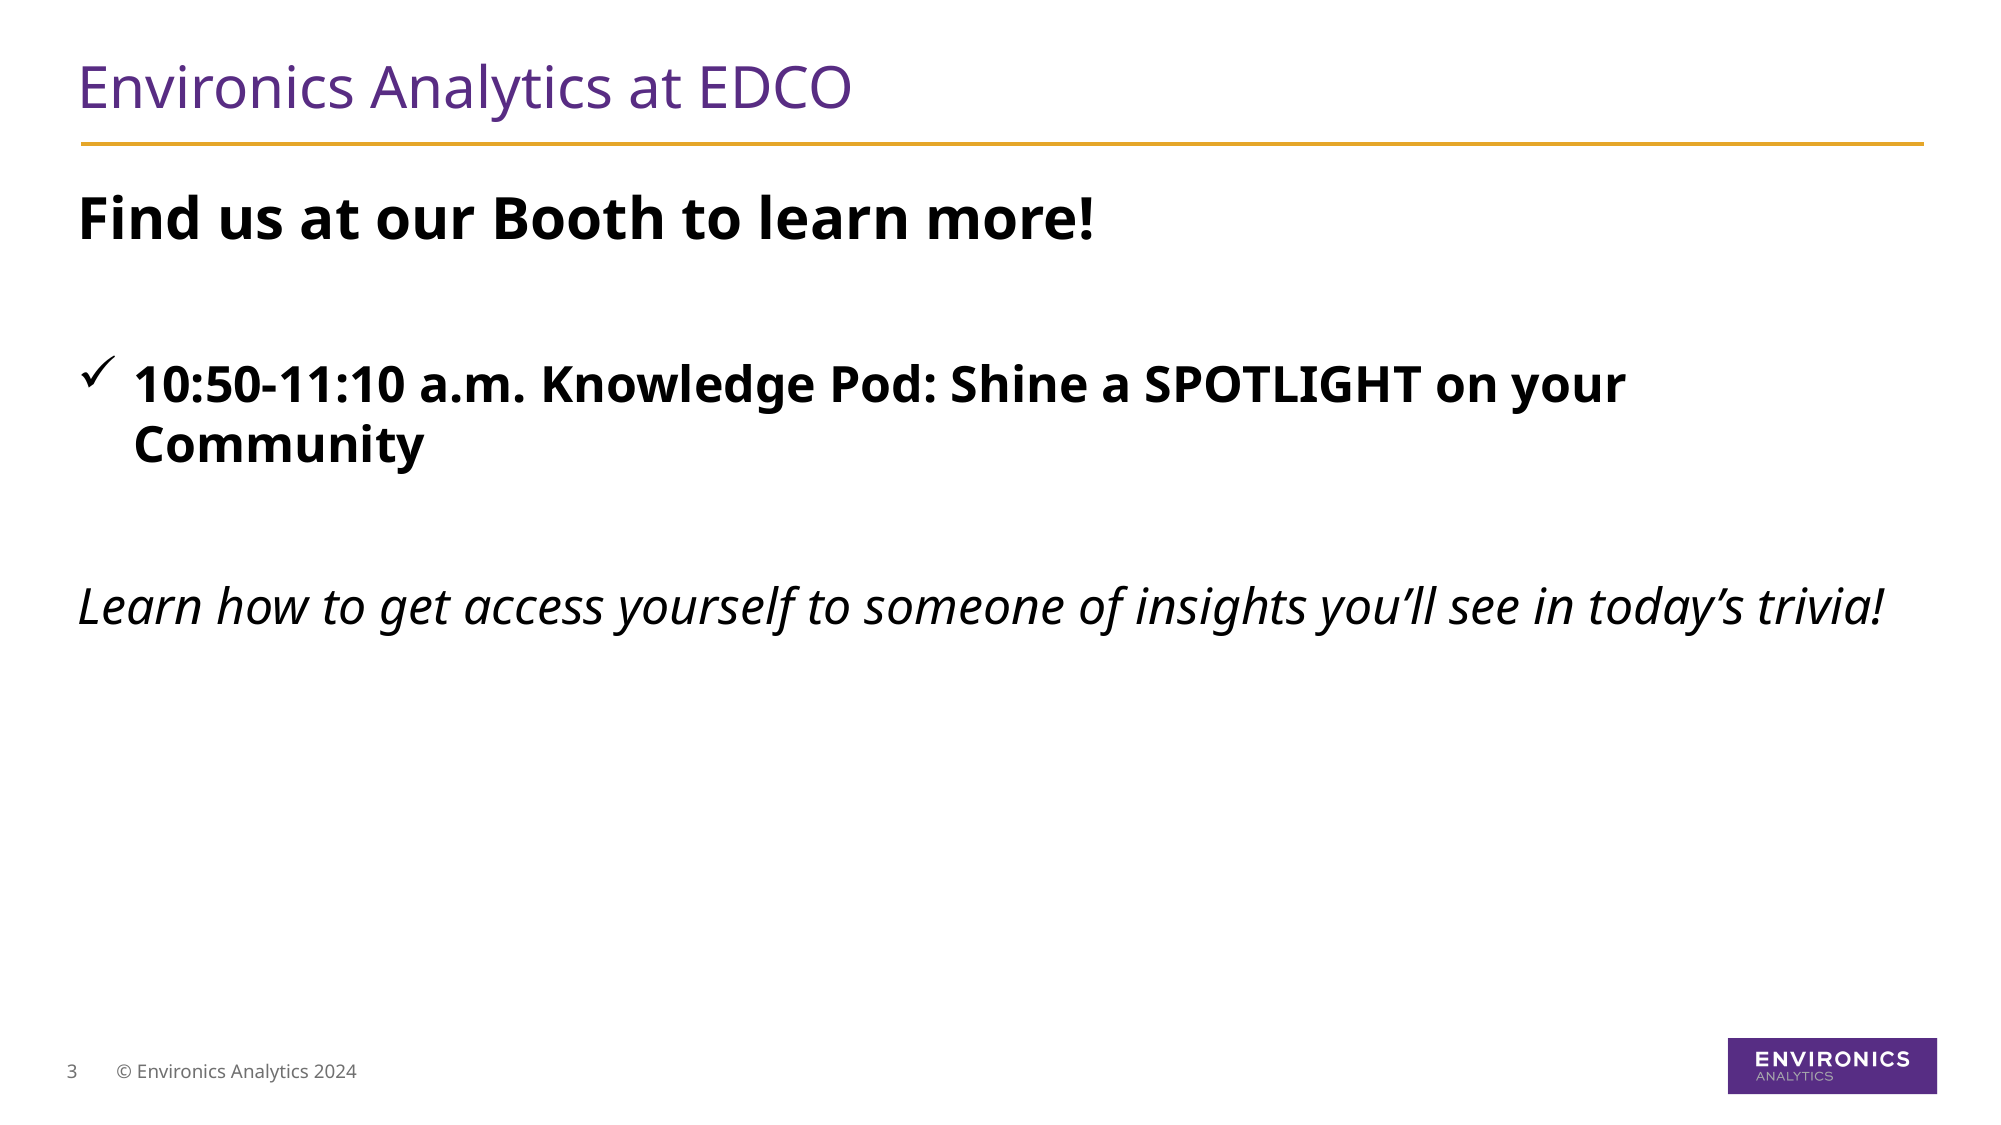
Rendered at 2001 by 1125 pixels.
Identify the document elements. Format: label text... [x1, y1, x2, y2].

slide_number 3 [51, 1042, 115, 1103]
list Find us at our Booth to learn more! 10:50-11:10 a.m. Knowledge Pod: Shine a SPOTLIGHT on your Community Learn how to get access yourself to someone of insights you’ll see in today’s trivia! [62, 173, 1938, 1008]
title Environics Analytics at EDCO [62, 51, 1938, 129]
footer © Environics Analytics 2024 [116, 1042, 388, 1103]
picture [1727, 1037, 1938, 1095]
